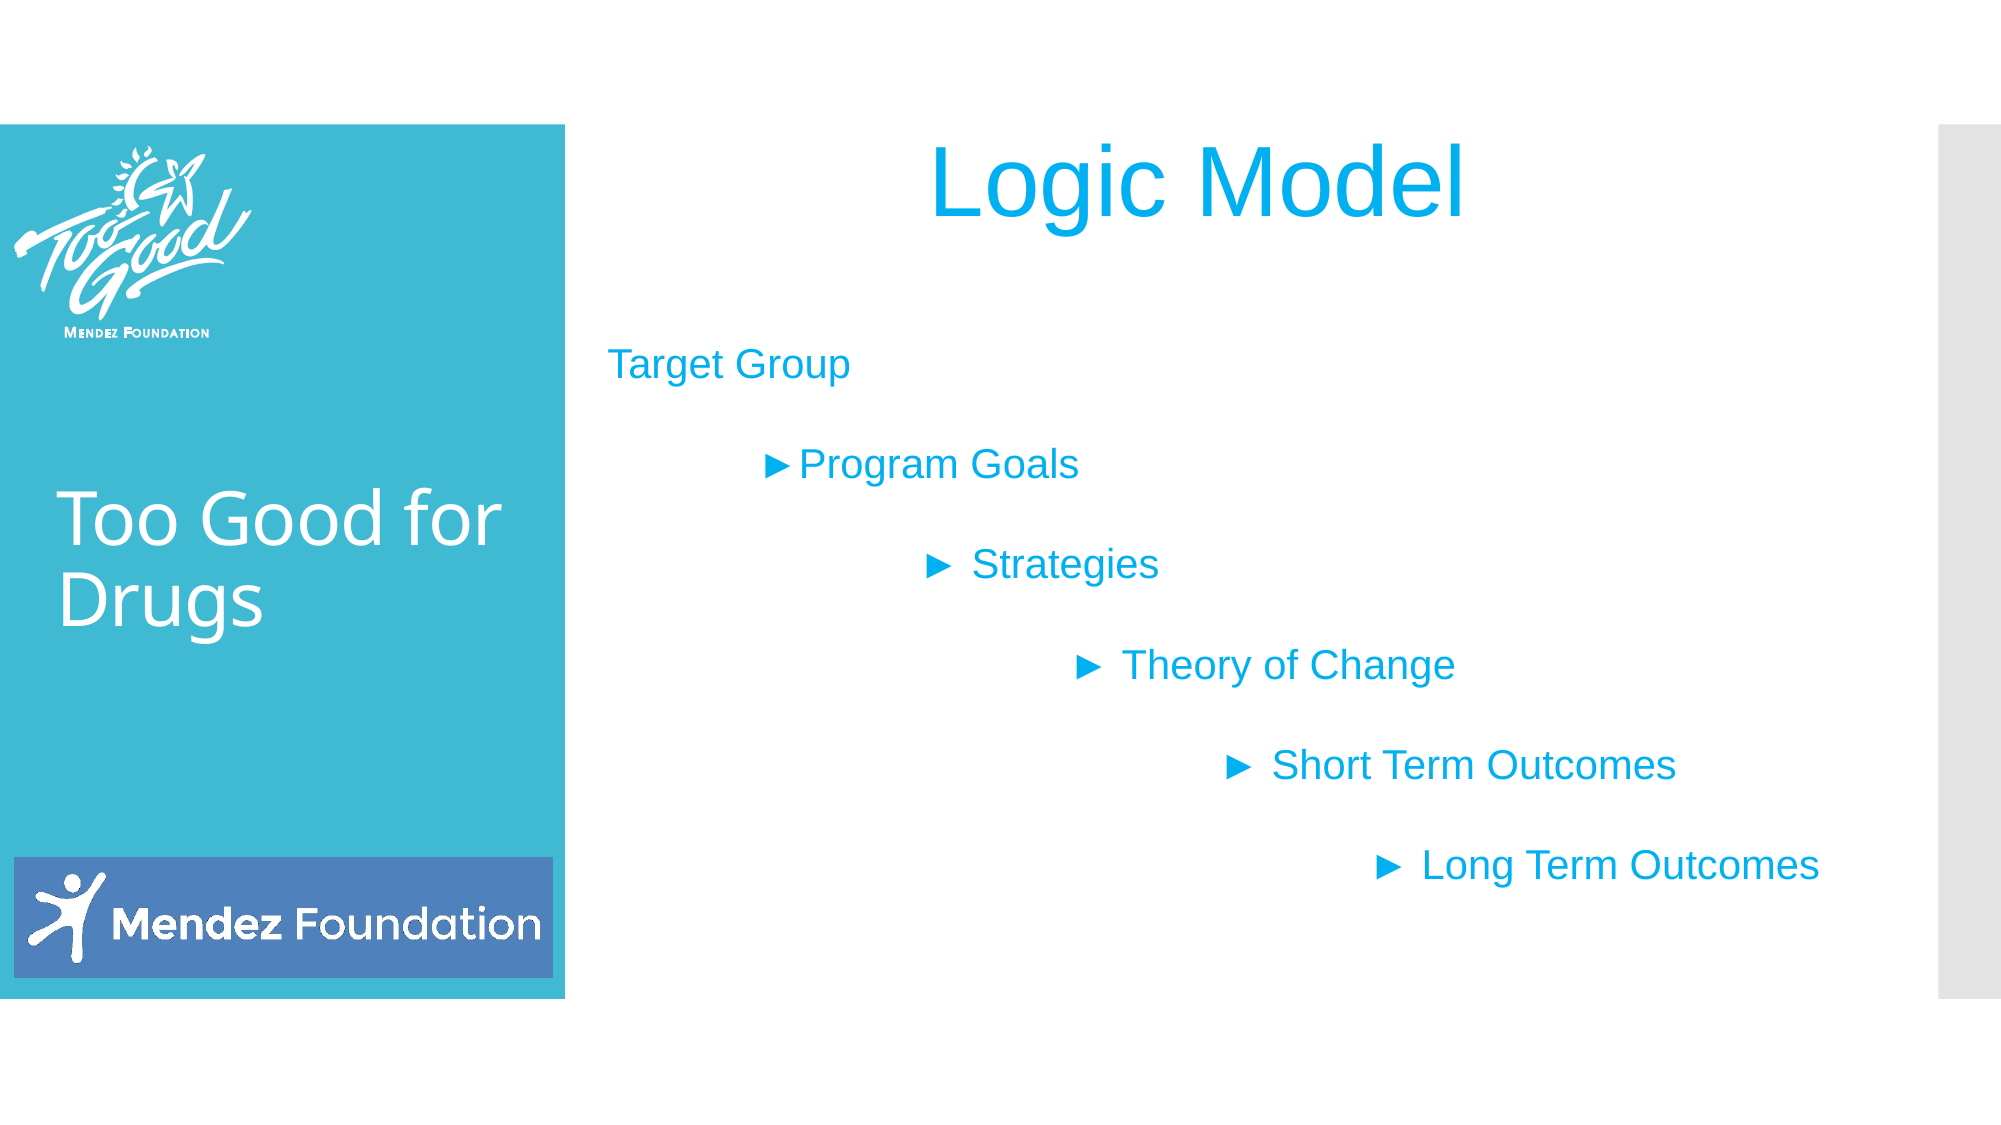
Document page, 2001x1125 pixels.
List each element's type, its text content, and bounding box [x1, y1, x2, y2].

text_box Target Group ►Program Goals ► Strategies ► Theory of Change ► Short Term Outcomes ► Long Term Outcomes [592, 329, 1924, 895]
picture [14, 856, 553, 978]
list Logic Model [929, 0, 1475, 329]
picture [13, 145, 252, 338]
title Too Good for Drugs [41, 184, 525, 856]
